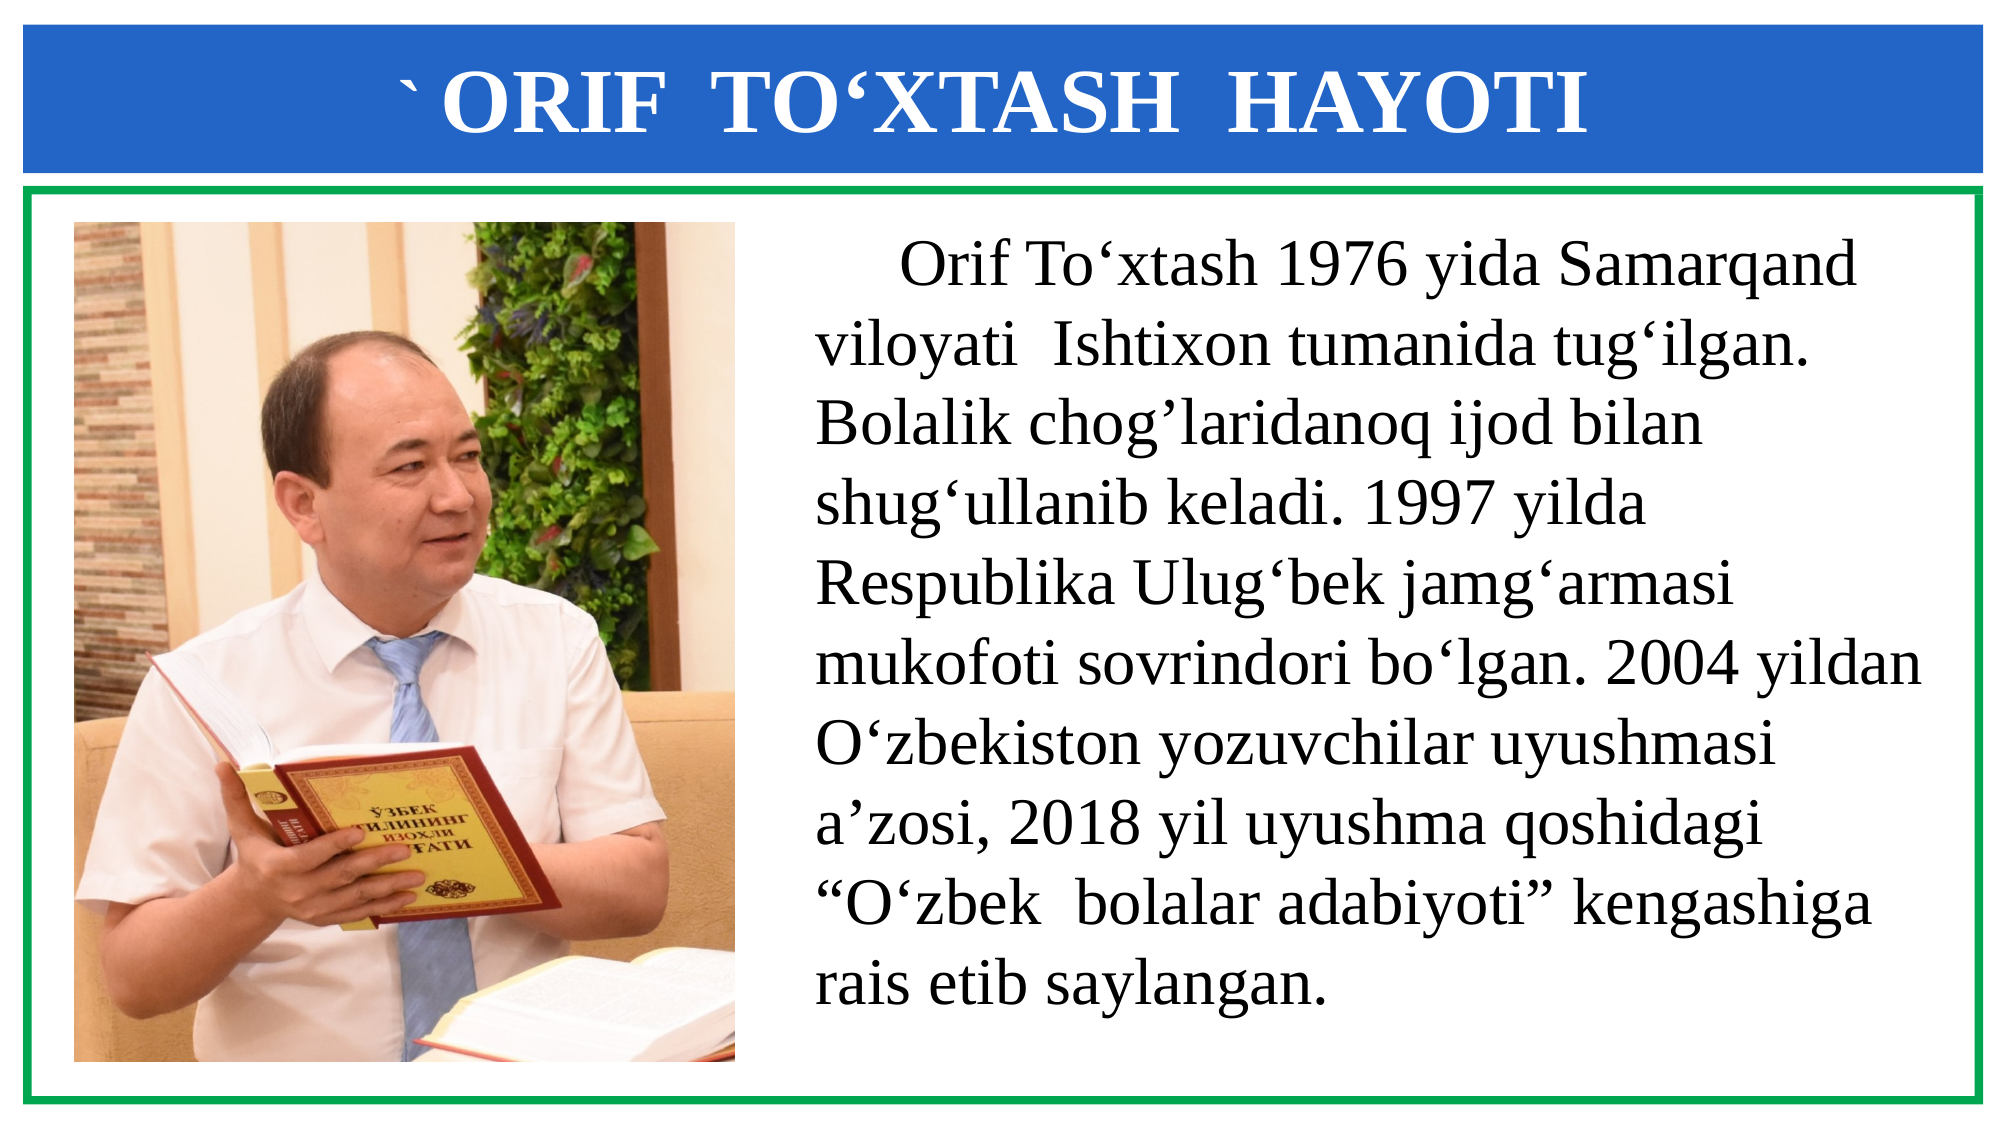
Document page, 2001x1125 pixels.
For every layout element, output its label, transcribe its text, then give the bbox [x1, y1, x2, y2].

text_box Orif To‘xtash 1976 yida Samarqand viloyati Ishtixon tumanida tug‘ilgan. Bolalik chog’laridanoq ijod bilan shug‘ullanib keladi. 1997 yilda Respublika Ulug‘bek jamg‘armasi mukofoti sovrindori bo‘lgan. 2004 yildan O‘zbekiston yozuvchilar uyushmasi a’zosi, 2018 yil uyushma qoshidagi “O‘zbek bolalar adabiyoti” kengashiga rais etib saylangan. [800, 210, 1950, 1026]
title ` ORIF TO‘XTASH HAYOTI [118, 39, 1870, 154]
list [73, 222, 735, 1062]
